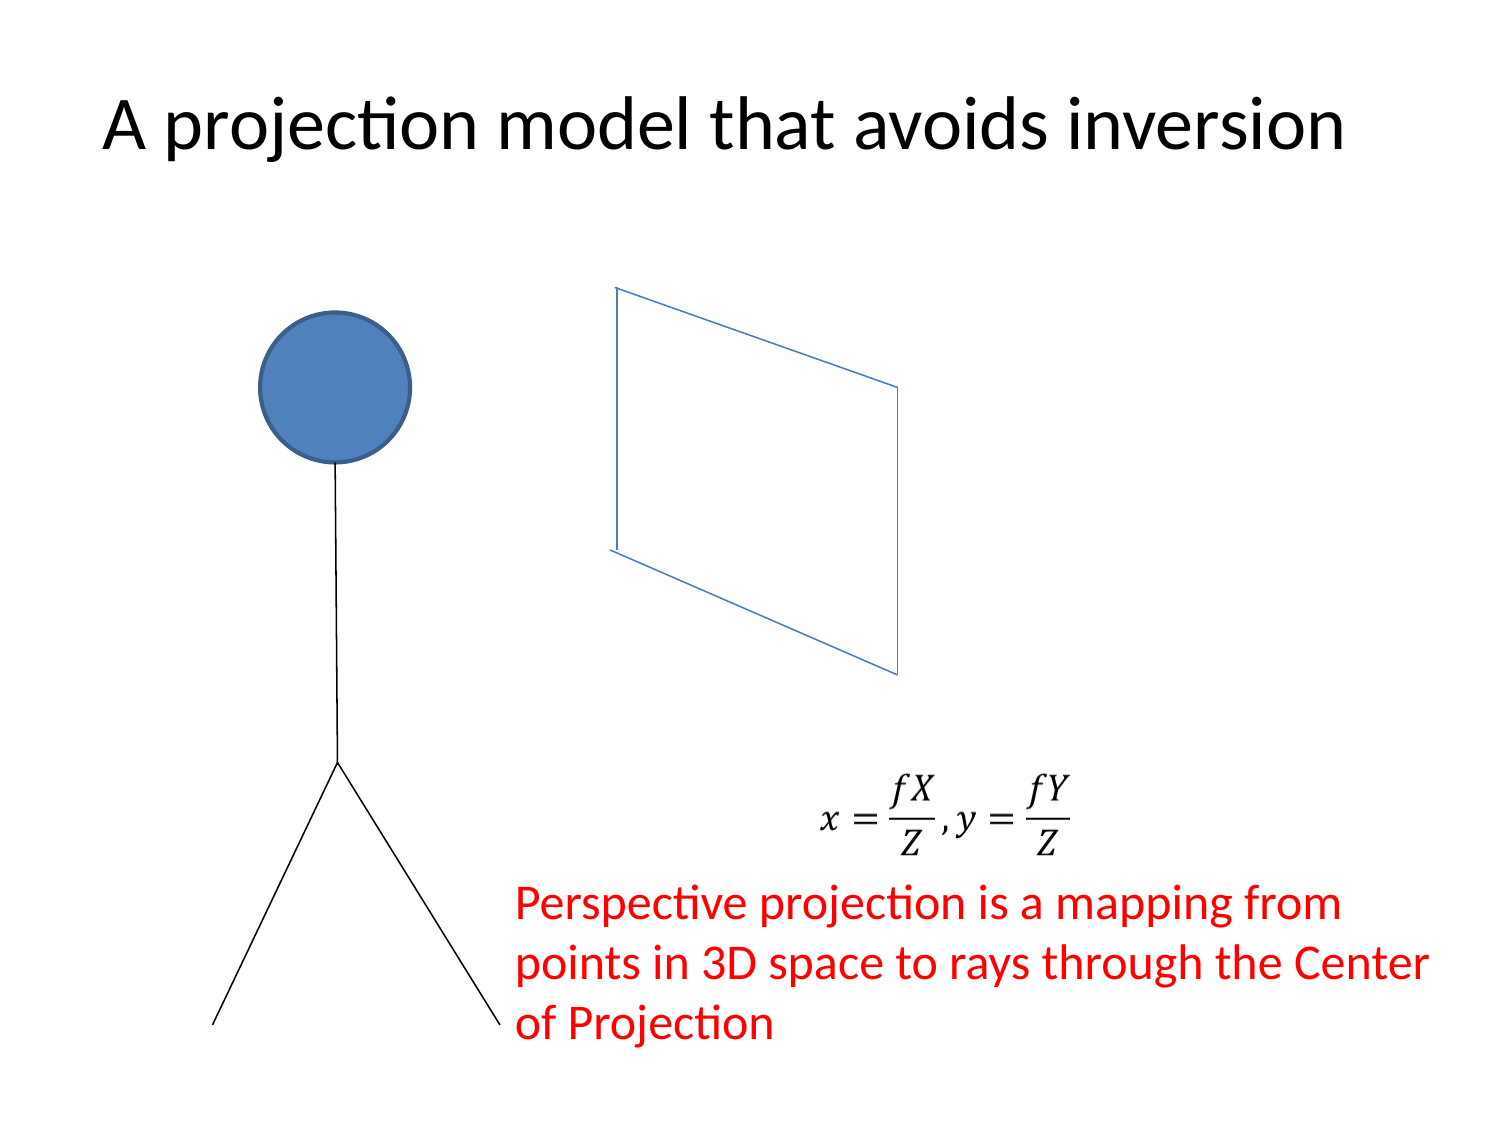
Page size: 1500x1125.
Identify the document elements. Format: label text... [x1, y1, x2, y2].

title A projection model that avoids inversion [50, 24, 1400, 213]
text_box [337, 762, 501, 1026]
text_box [609, 549, 893, 676]
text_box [334, 462, 338, 760]
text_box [614, 287, 898, 388]
text_box [761, 762, 1129, 862]
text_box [212, 762, 335, 1026]
text_box Perspective projection is a mapping from points in 3D space to rays through the Center of Projection [499, 862, 1463, 1058]
text_box [257, 310, 413, 465]
